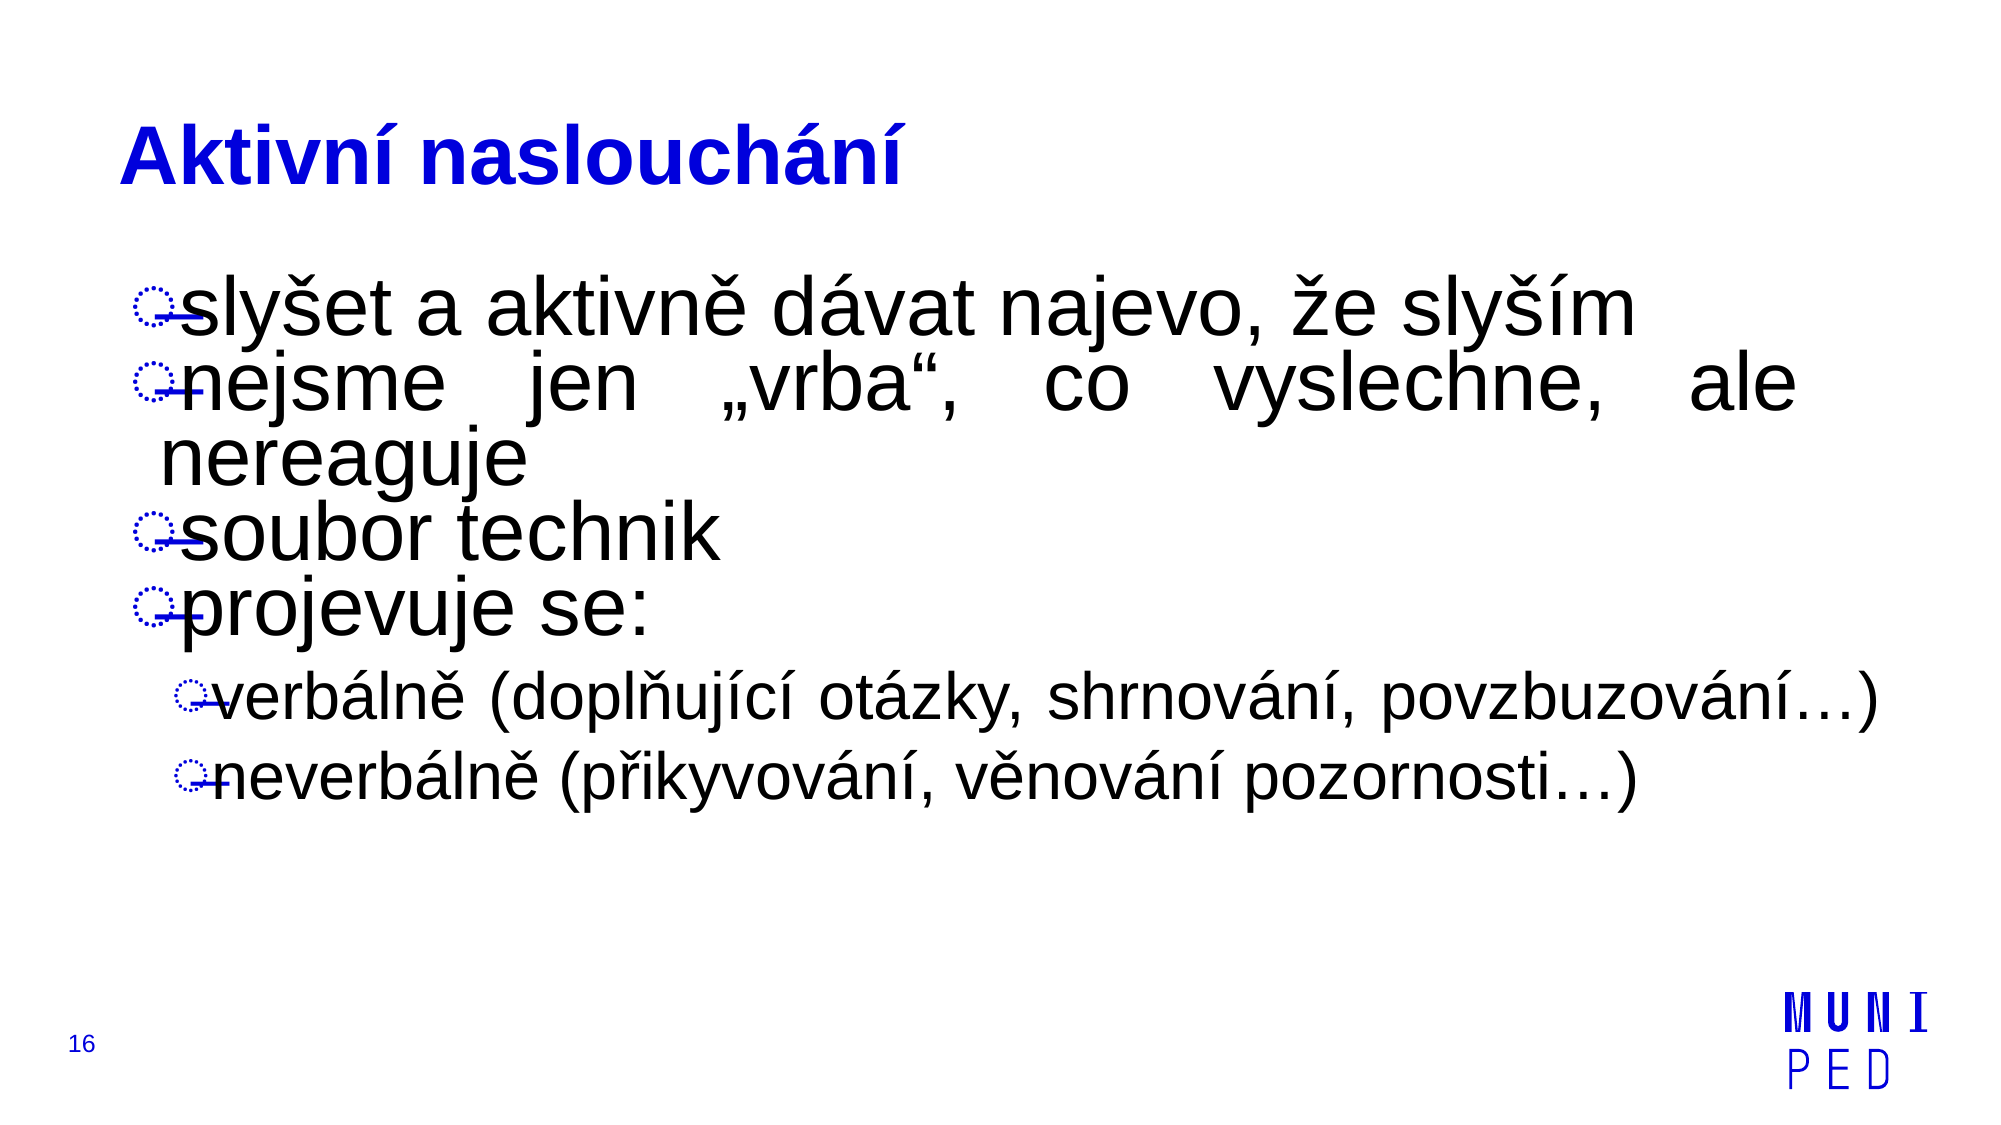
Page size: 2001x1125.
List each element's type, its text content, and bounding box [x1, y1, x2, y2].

list slyšet a aktivně dávat najevo, že slyším nejsme jen „vrba“, co vyslechne, ale nereaguje soubor technik projevuje se: verbálně (doplňující otázky, shrnování, povzbuzování…) neverbálně (přikyvování, věnování pozornosti…) [118, 277, 1883, 957]
slide_number 16 [67, 1021, 110, 1063]
title Aktivní naslouchání [118, 118, 1883, 193]
